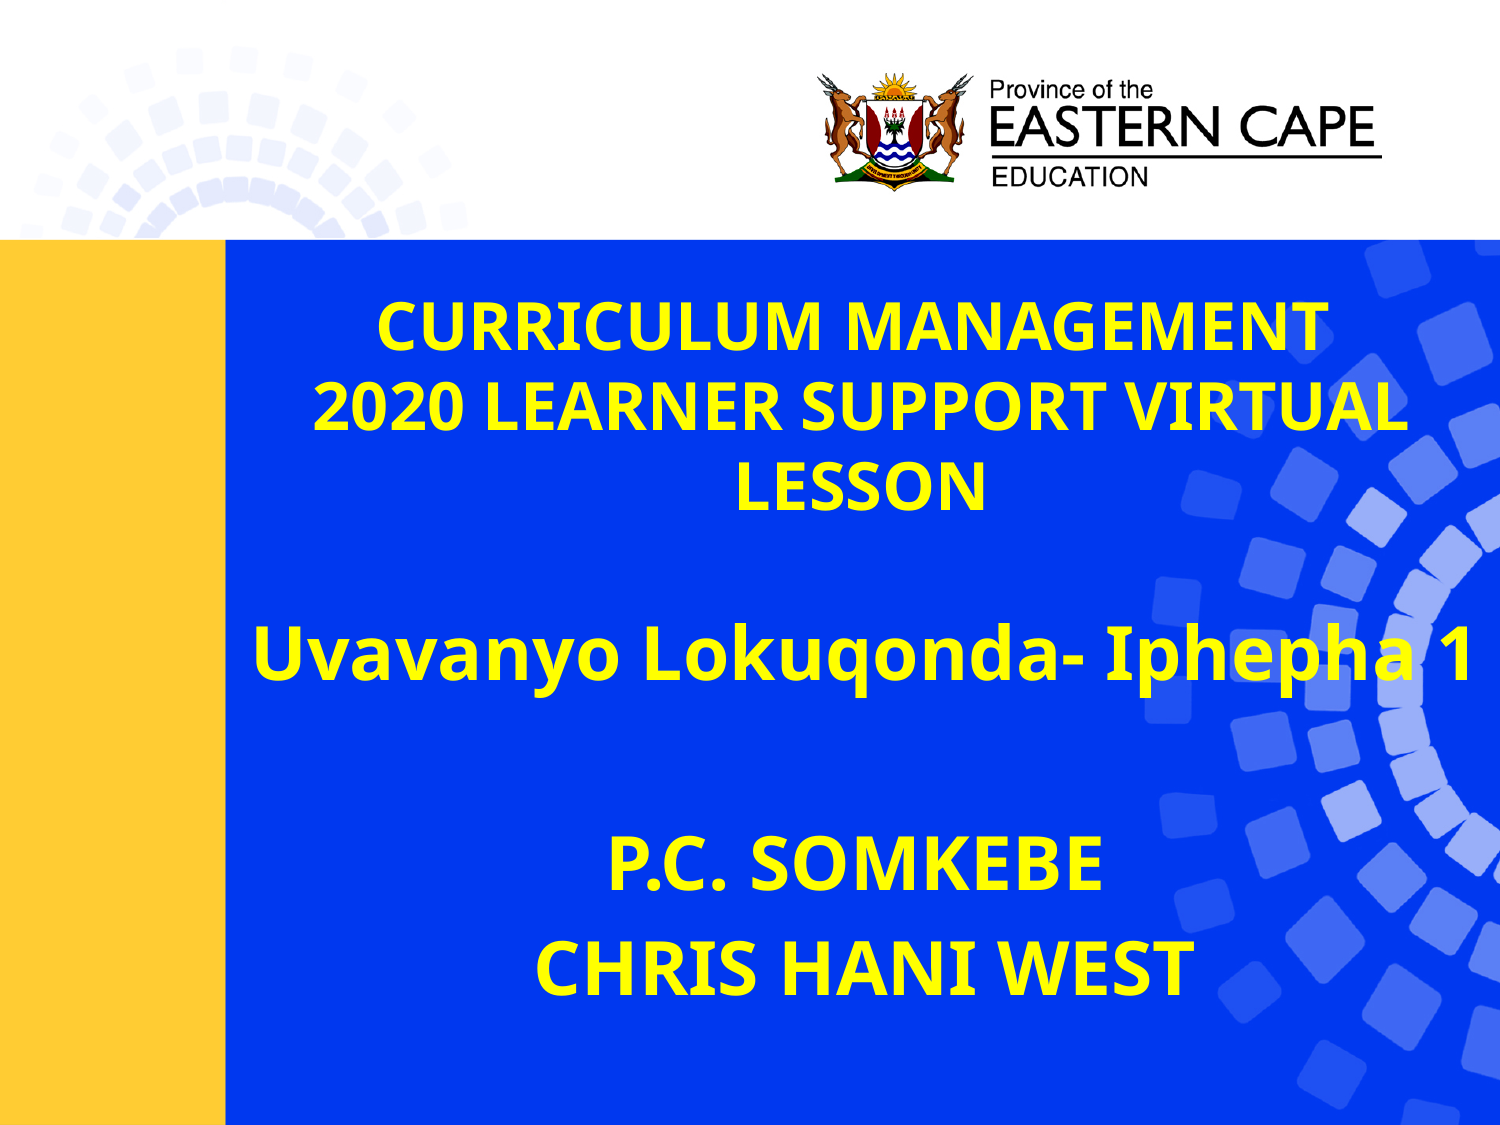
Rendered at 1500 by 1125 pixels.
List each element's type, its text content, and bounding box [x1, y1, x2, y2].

subtitle Uvavanyo Lokuqonda- Iphepha 1 P.C. SOMKEBE CHRIS HANI WEST [225, 597, 1500, 1012]
title CURRICULUM MANAGEMENT 2020 LEARNER SUPPORT VIRTUAL LESSON [224, 219, 1500, 598]
picture [0, 0, 1500, 1125]
